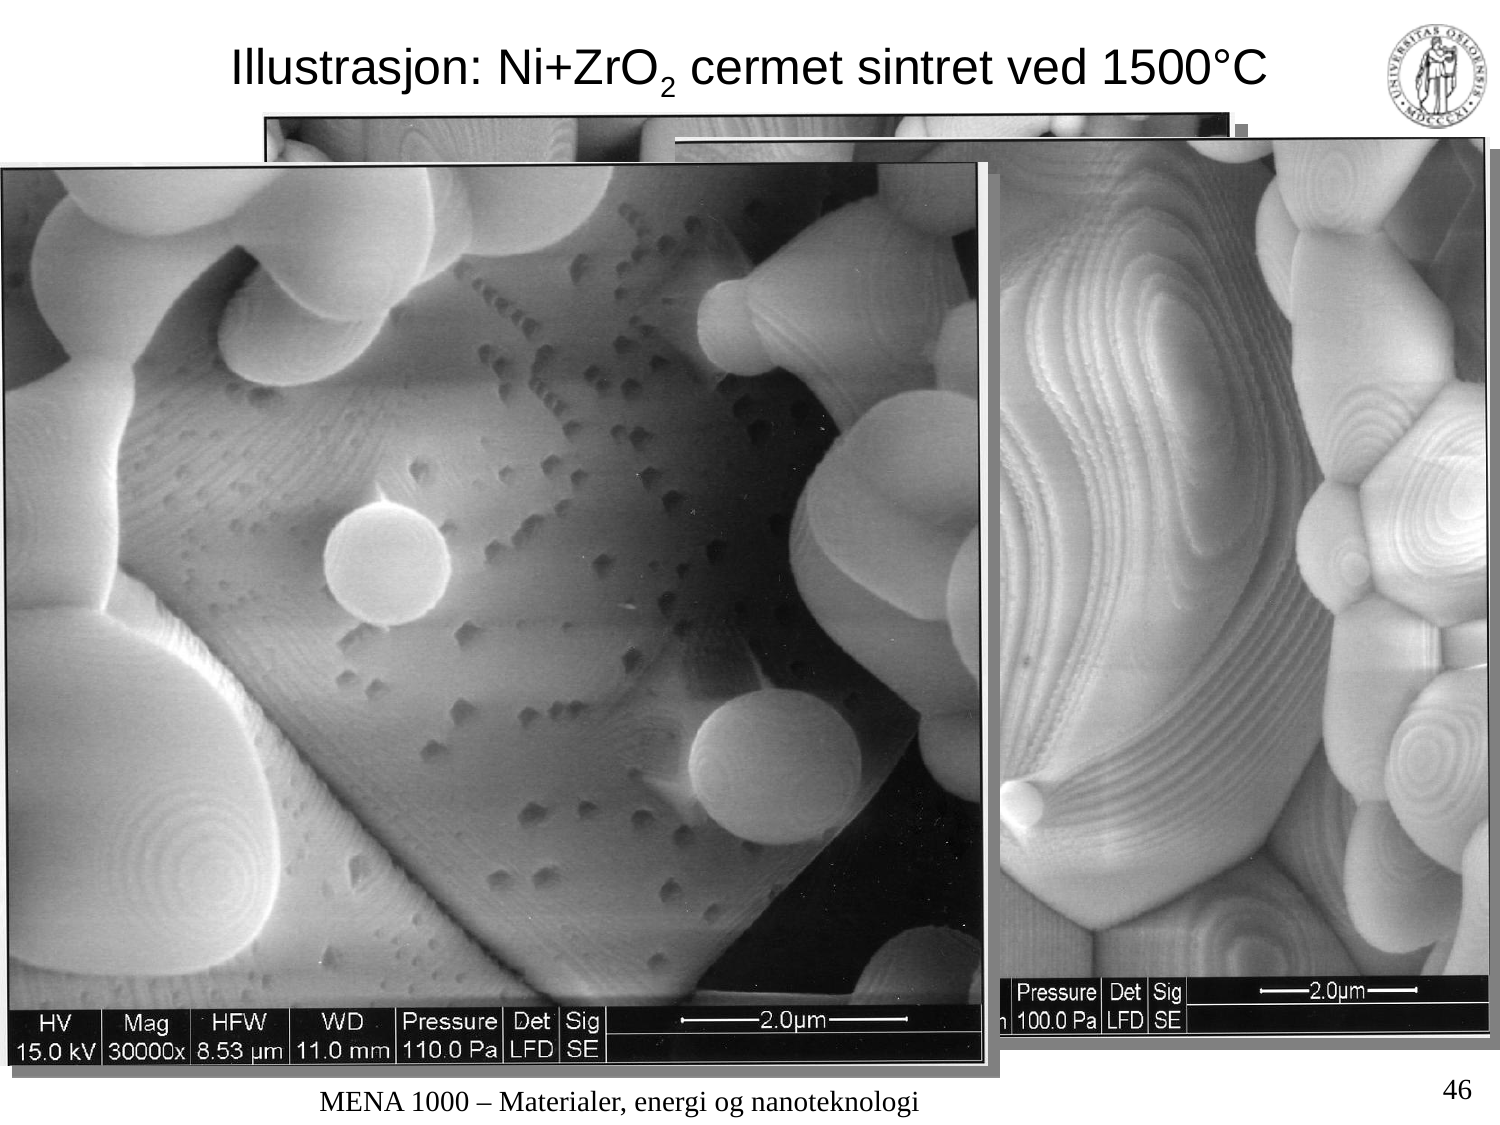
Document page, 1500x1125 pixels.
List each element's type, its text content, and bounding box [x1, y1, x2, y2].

title Illustrasjon: Ni+ZrO2 cermet sintret ved 1500°C [112, 12, 1388, 126]
footer MENA 1000 – Materialer, energi og nanoteknologi [300, 1078, 940, 1125]
picture [1387, 24, 1500, 129]
slide_number 46 [1349, 1062, 1488, 1113]
picture [0, 112, 1490, 1066]
